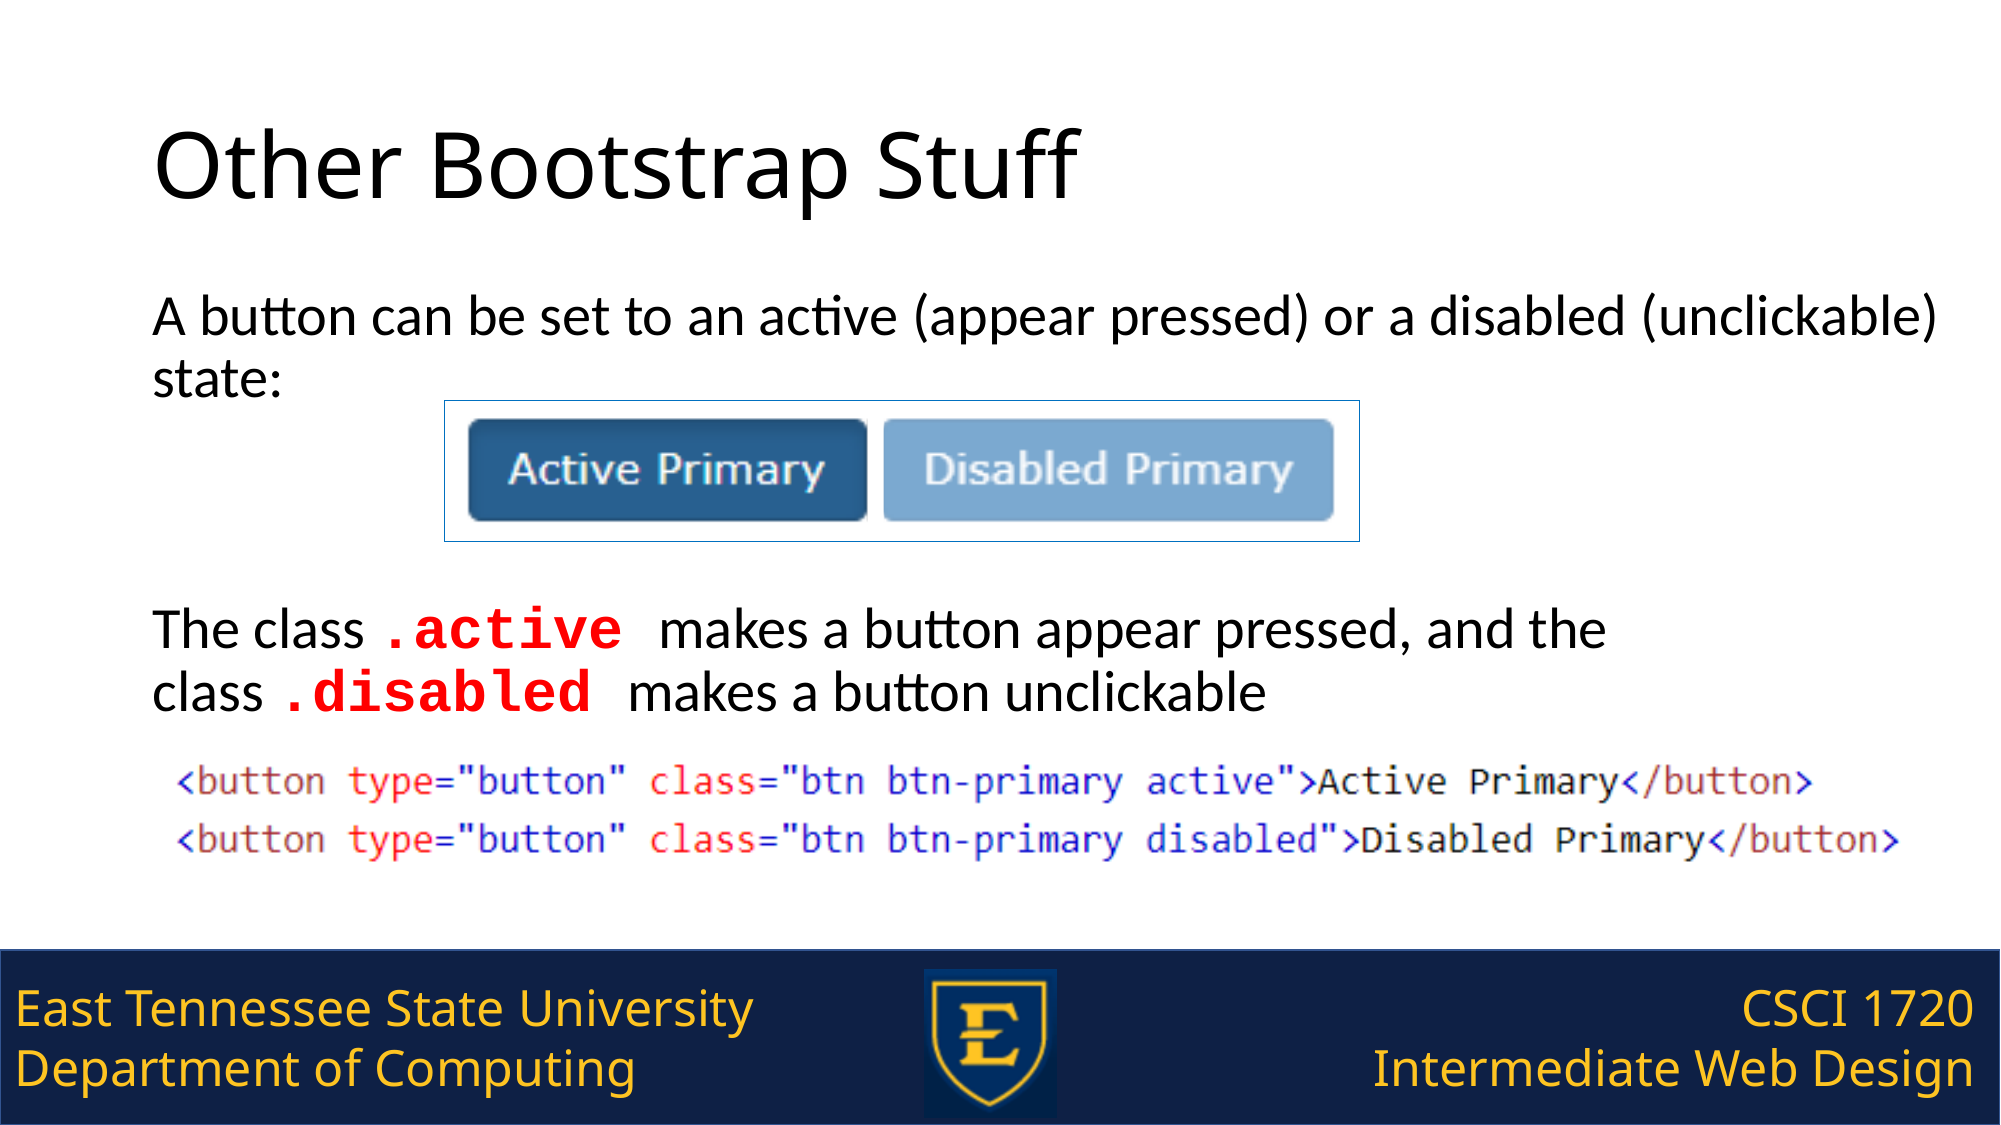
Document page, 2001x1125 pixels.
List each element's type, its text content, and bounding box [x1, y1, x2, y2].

picture [444, 400, 1360, 542]
text_box East Tennessee State University Department of Computing [0, 969, 780, 1104]
text_box [0, 949, 2000, 1125]
title Other Bootstrap Stuff [137, 59, 1863, 277]
text_box CSCI 1720 Intermediate Web Design [1210, 969, 1991, 1104]
picture [167, 752, 1912, 882]
picture [924, 969, 1057, 1118]
list A button can be set to an active (appear pressed) or a disabled (unclickable) state: The class .active makes a button appear pressed, and the class .disabled makes a button unclickable [137, 277, 1966, 992]
